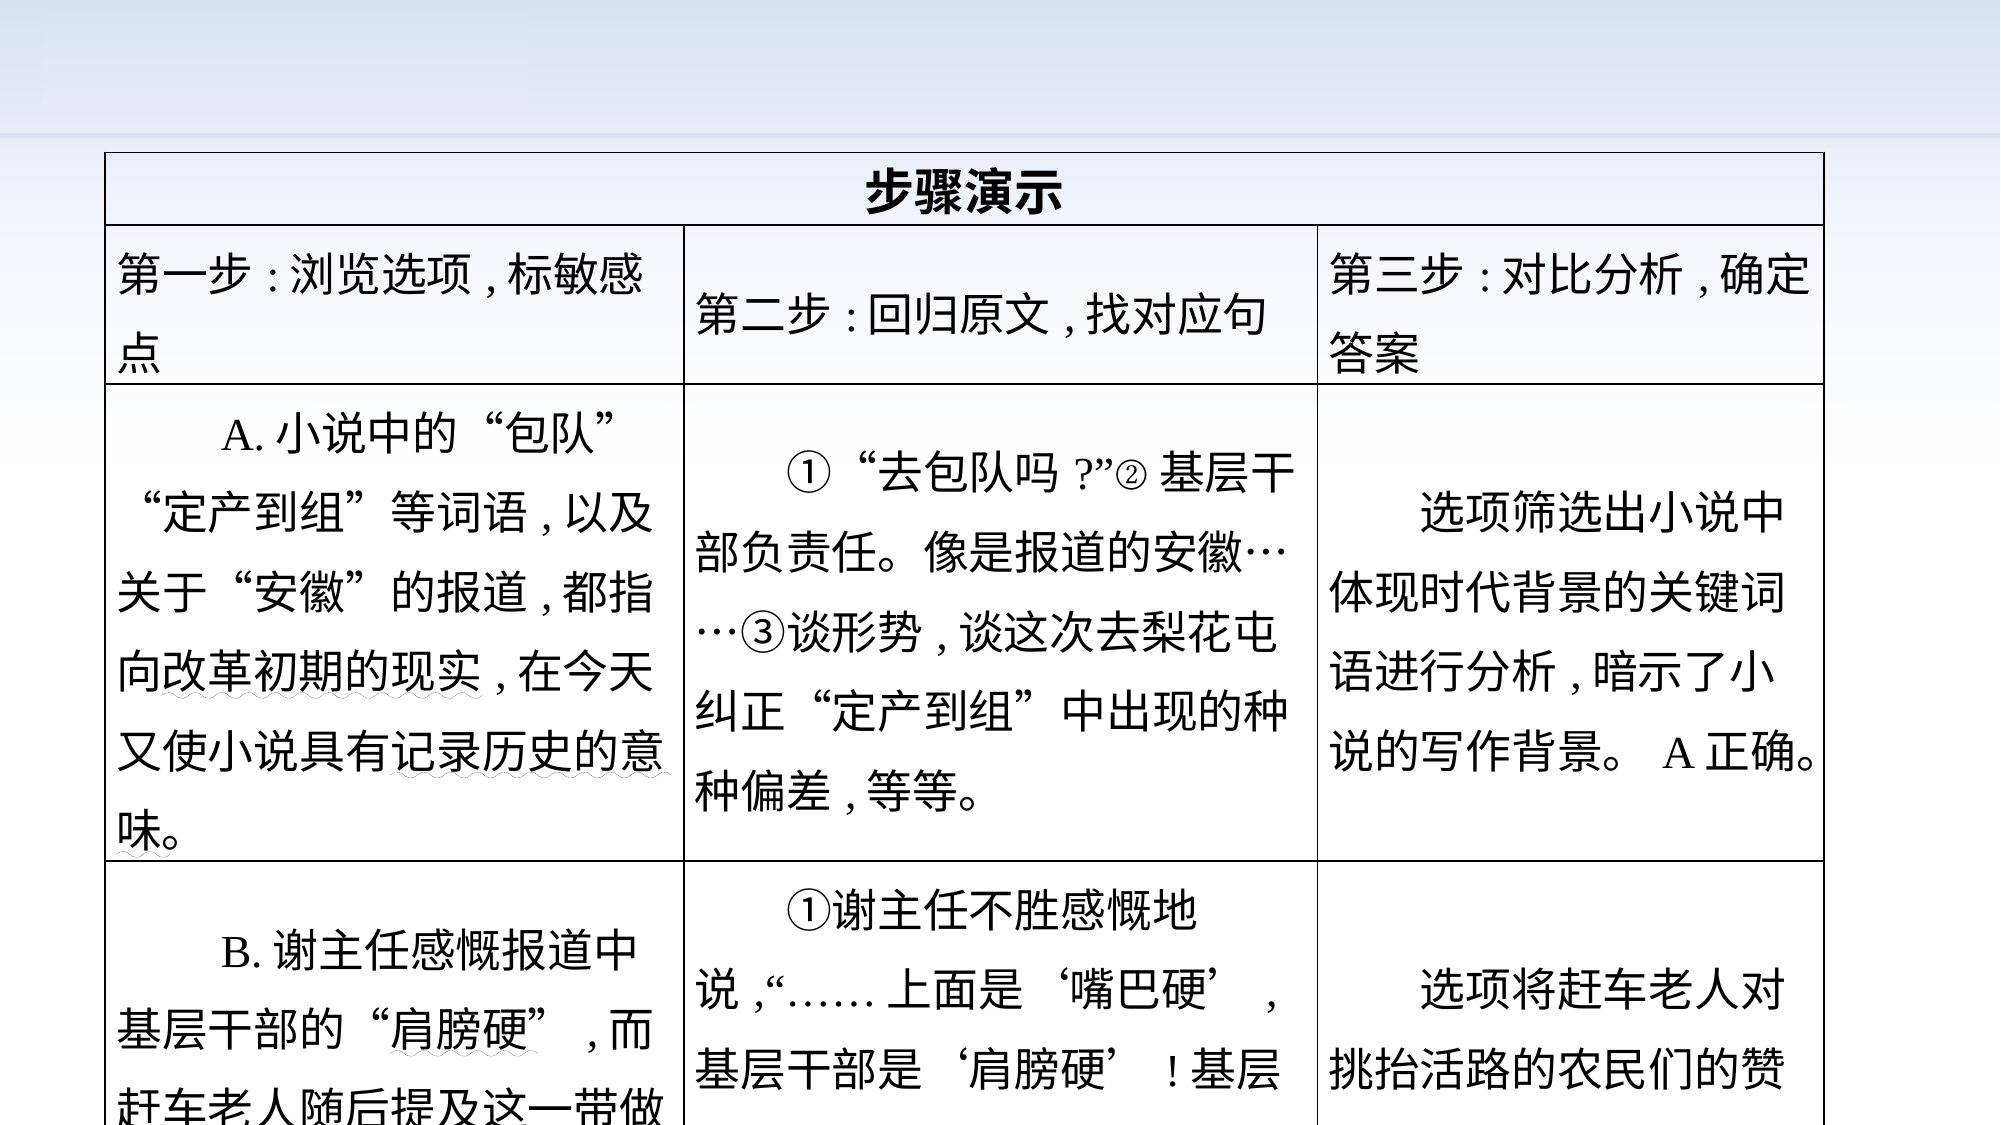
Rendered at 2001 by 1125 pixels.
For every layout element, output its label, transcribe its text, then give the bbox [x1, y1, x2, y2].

table_cell ①谢主任不胜感慨地说,“……上面是‘嘴巴硬’,基层干部是‘肩膀硬’!基层干部负责任。像是报道的安徽……”。②论挑抬活路,这一带的人都是好手,肩膀最硬…… [685, 862, 1317, 1125]
table_cell 选项将赶车老人对挑抬活路的农民们的赞扬误解为对谢主任的“嘲讽与回击”。B曲解文意。 [1318, 862, 1823, 1125]
table_header 步骤演示 [106, 153, 1823, 224]
table_cell 选项筛选出小说中体现时代背景的关键词语进行分析,暗示了小说的写作背景。A正确。 [1318, 385, 1823, 860]
picture [0, 0, 2000, 1125]
table_cell A.小说中的“包队”“定产到组”等词语,以及关于“安徽”的报道,都指向改革初期的现实,在今天又使小说具有记录历史的意味。 [106, 385, 683, 860]
table_cell 第三步:对比分析,确定答案 [1318, 226, 1823, 383]
table_cell ①“去包队吗?”②基层干部负责任。像是报道的安徽……③谈形势,谈这次去梨花屯纠正“定产到组”中出现的种种偏差,等等。 [685, 385, 1317, 860]
table_cell B.谢主任感慨报道中基层干部的“肩膀硬”,而赶车老人随后提及这一带做挑抬活路的农民们“肩膀最硬”,对谢主任予以嘲讽与回击。 [106, 862, 683, 1125]
table_cell 第二步:回归原文,找对应句 [685, 226, 1317, 383]
table_cell 第一步:浏览选项,标敏感点 [106, 226, 683, 383]
